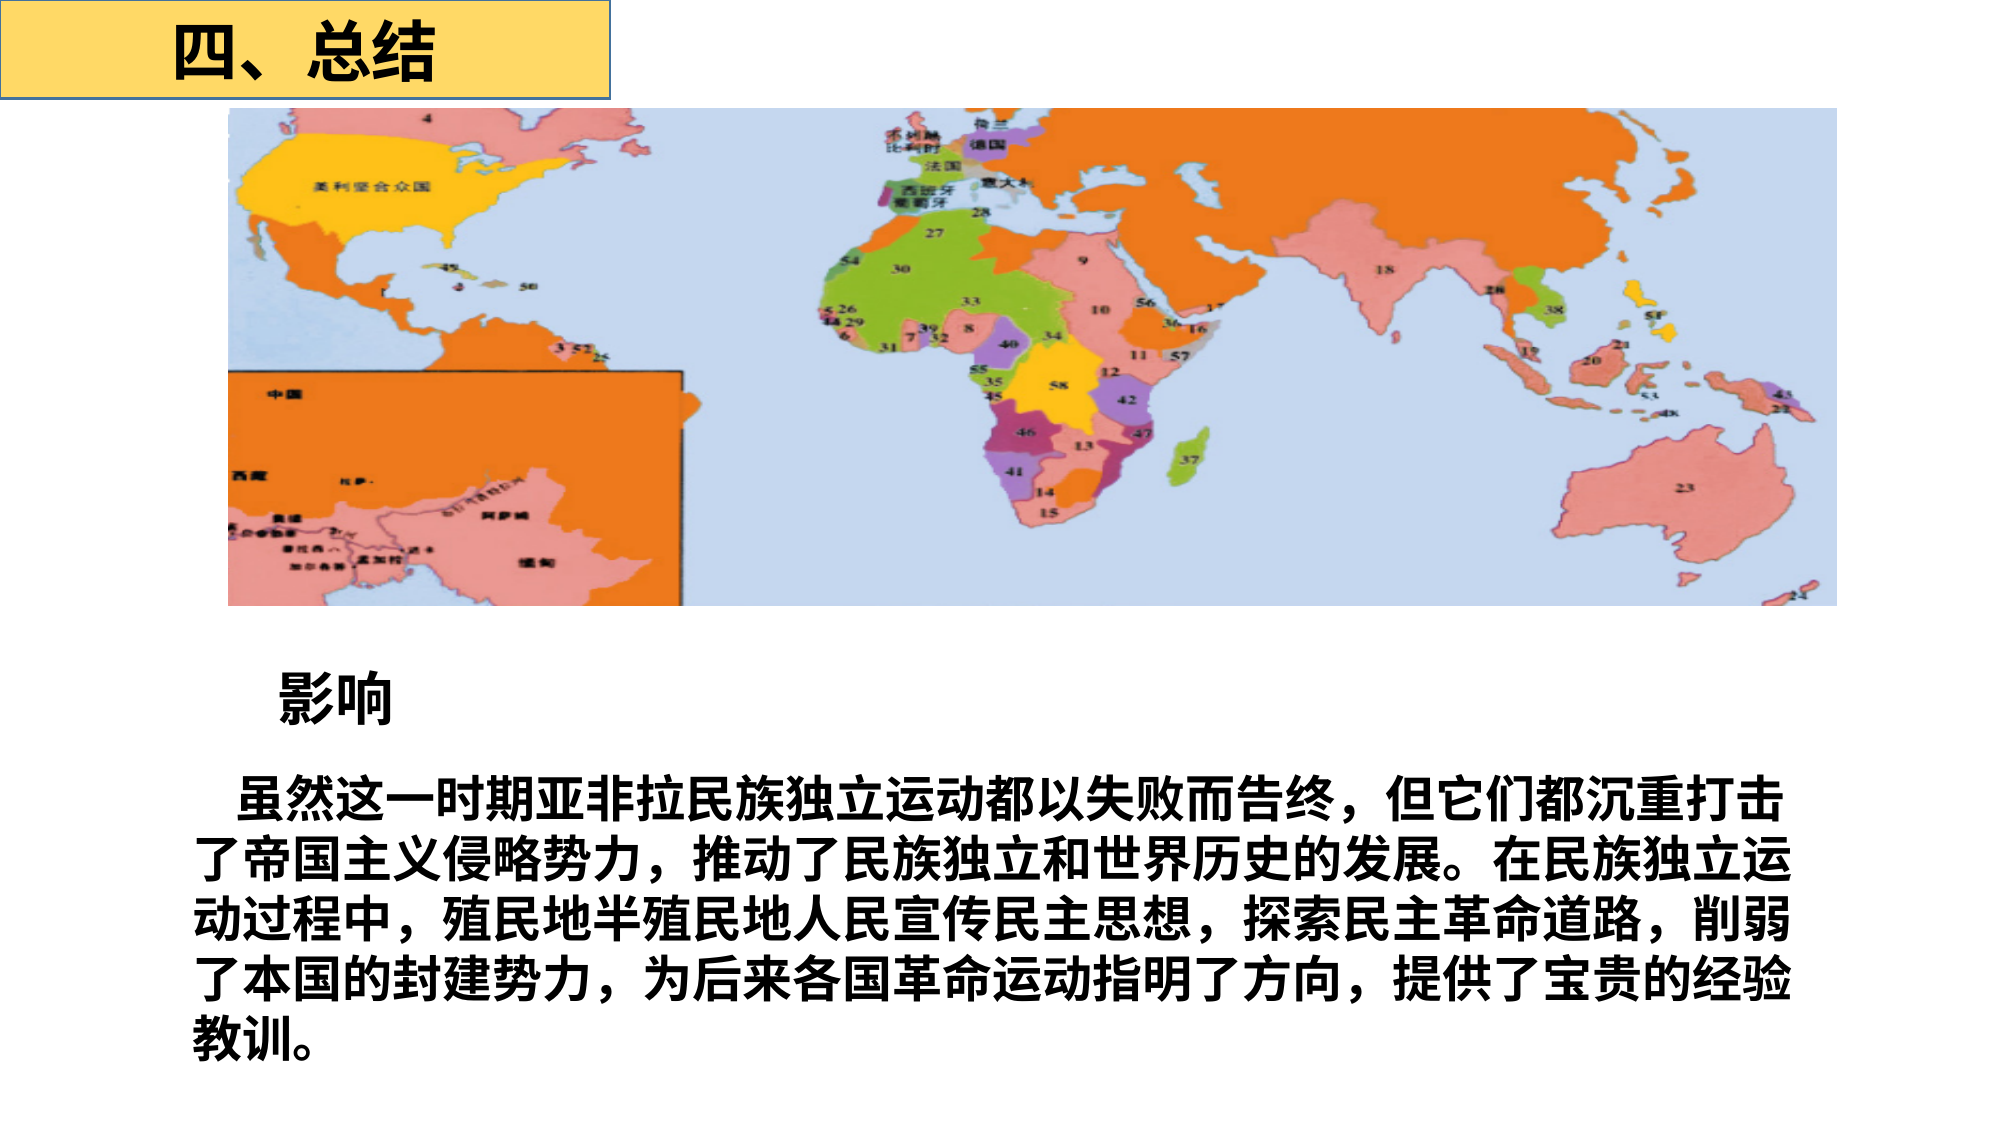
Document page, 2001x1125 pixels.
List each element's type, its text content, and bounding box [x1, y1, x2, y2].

text_box 虽然这一时期亚非拉民族独立运动都以失败而告终，但它们都沉重打击了帝国主义侵略势力，推动了民族独立和世界历史的发展。在民族独立运动过程中，殖民地半殖民地人民宣传民主思想，探索民主革命道路，削弱了本国的封建势力，为后来各国革命运动指明了方向，提供了宝贵的经验教训。 [177, 760, 1823, 1076]
text_box 影响 [262, 654, 410, 740]
text_box 四、总结 [0, 0, 611, 100]
picture [228, 108, 1837, 606]
